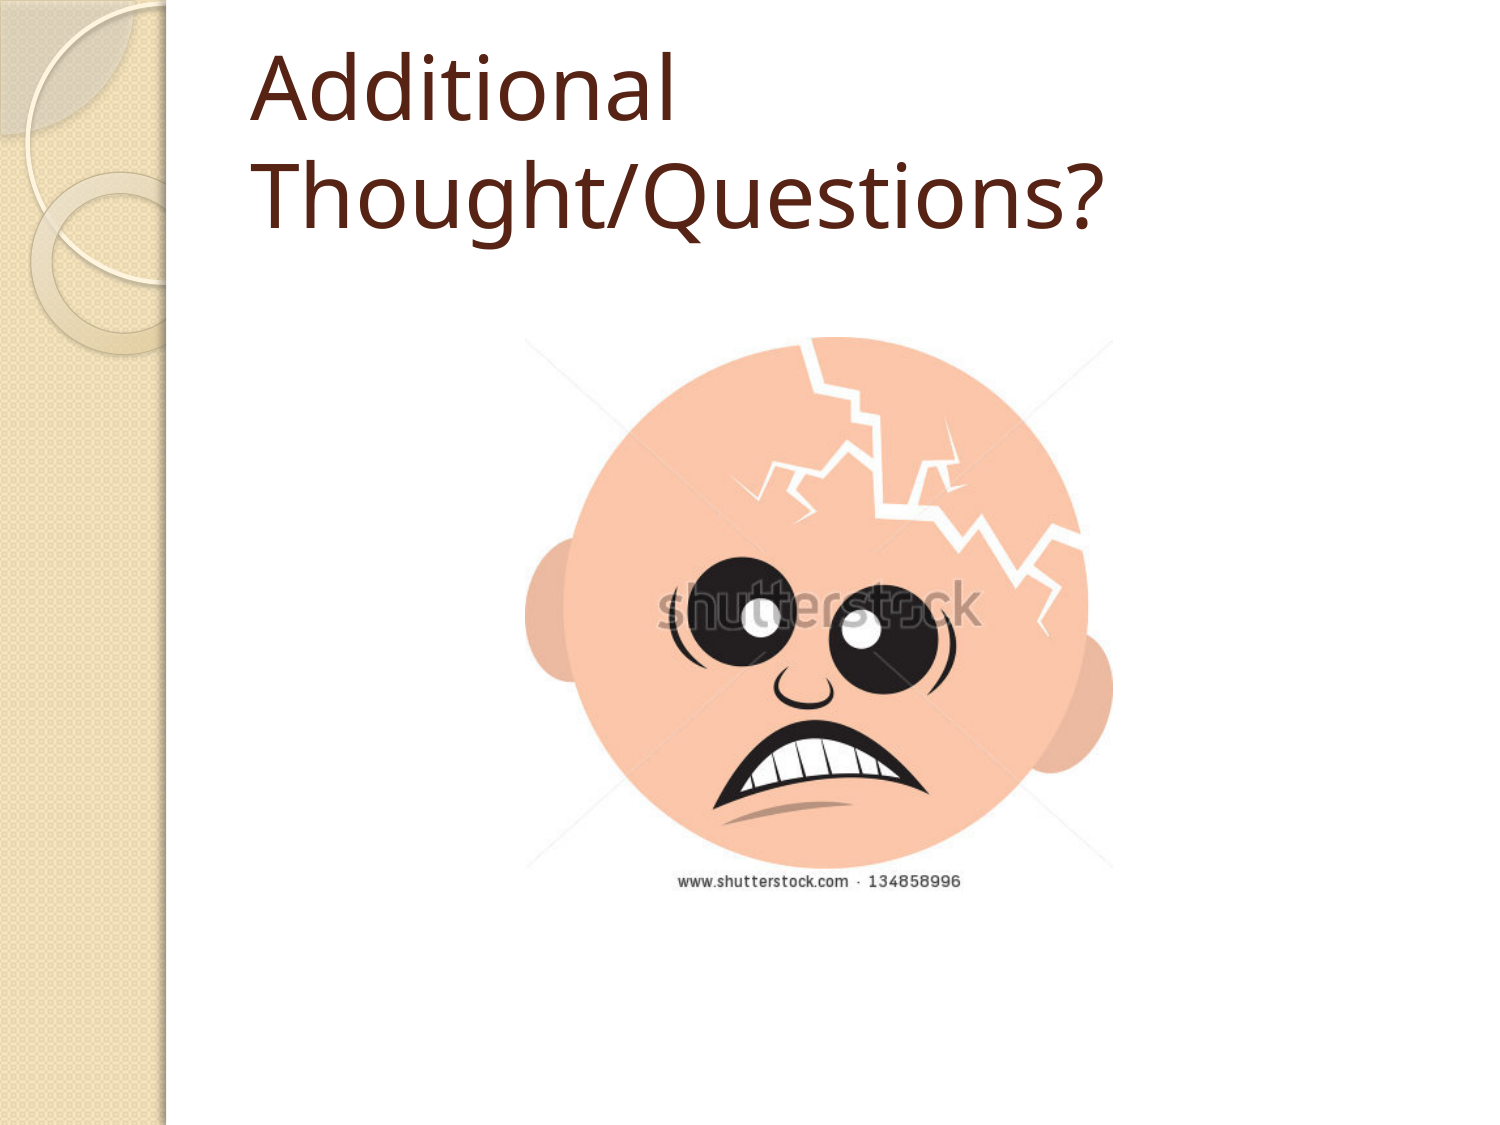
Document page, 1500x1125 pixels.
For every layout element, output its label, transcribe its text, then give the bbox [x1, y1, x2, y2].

picture [524, 337, 1113, 896]
title Additional Thought/Questions? [235, 45, 1466, 233]
